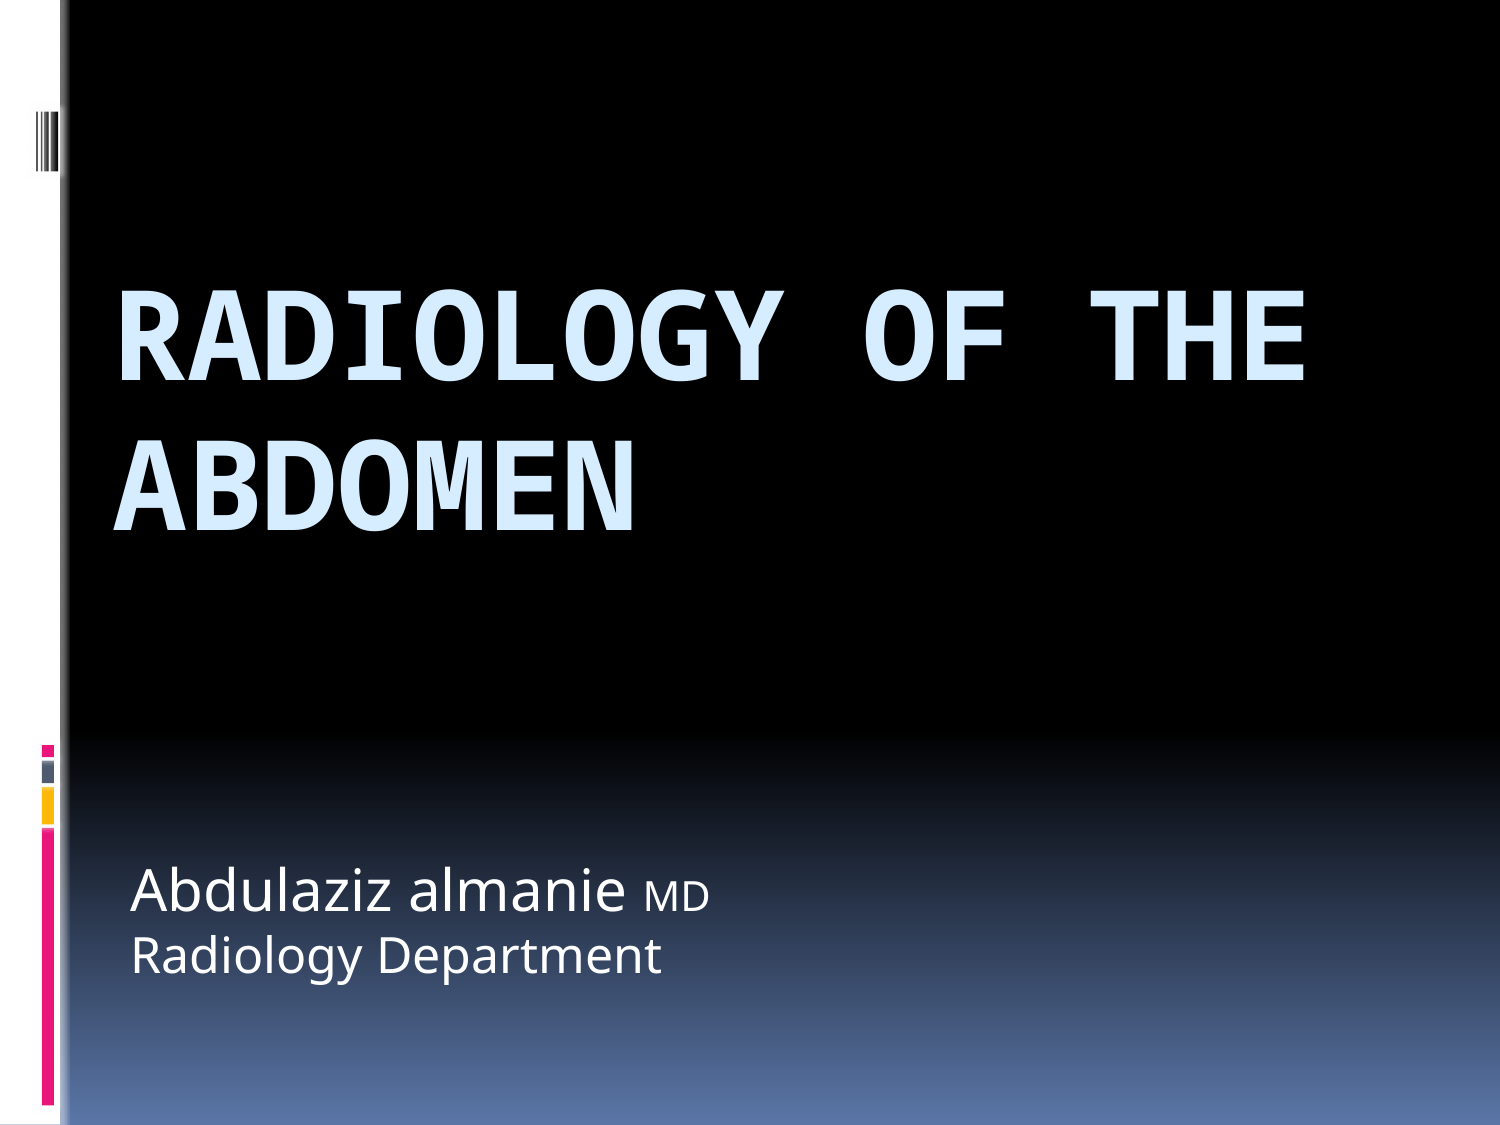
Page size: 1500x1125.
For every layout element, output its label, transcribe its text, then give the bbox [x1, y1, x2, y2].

title RADIOLOGY OF THE ABDOMEN [97, 247, 1373, 572]
subtitle Abdulaziz almanie MD Radiology Department [114, 743, 1390, 991]
